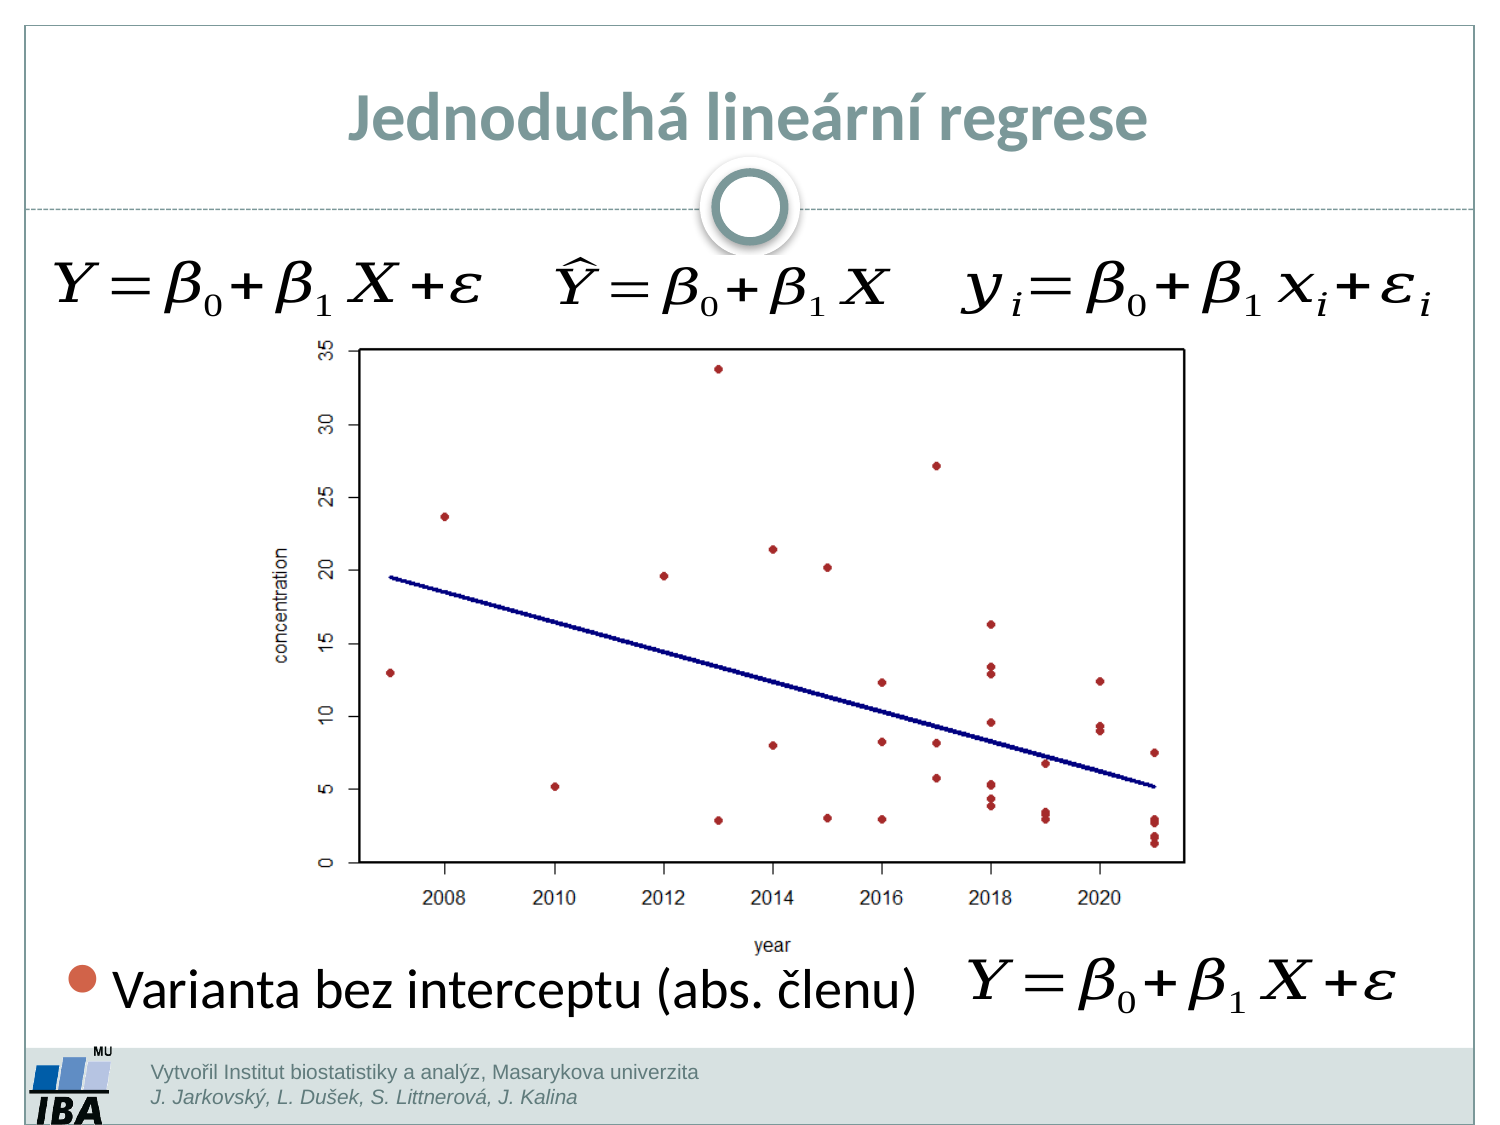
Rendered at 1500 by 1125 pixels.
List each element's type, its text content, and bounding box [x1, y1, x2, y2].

text_box Varianta bez interceptu (abs. členu) [49, 944, 987, 1005]
picture [265, 255, 1234, 982]
footer Vytvořil Institut biostatistiky a analýz, Masarykova univerzita J. Jarkovský, L. Dušek, S. Littnerová, J. Kalina [135, 1051, 724, 1112]
title Jednoduchá lineární regrese [49, 37, 1450, 163]
picture [29, 1046, 112, 1125]
